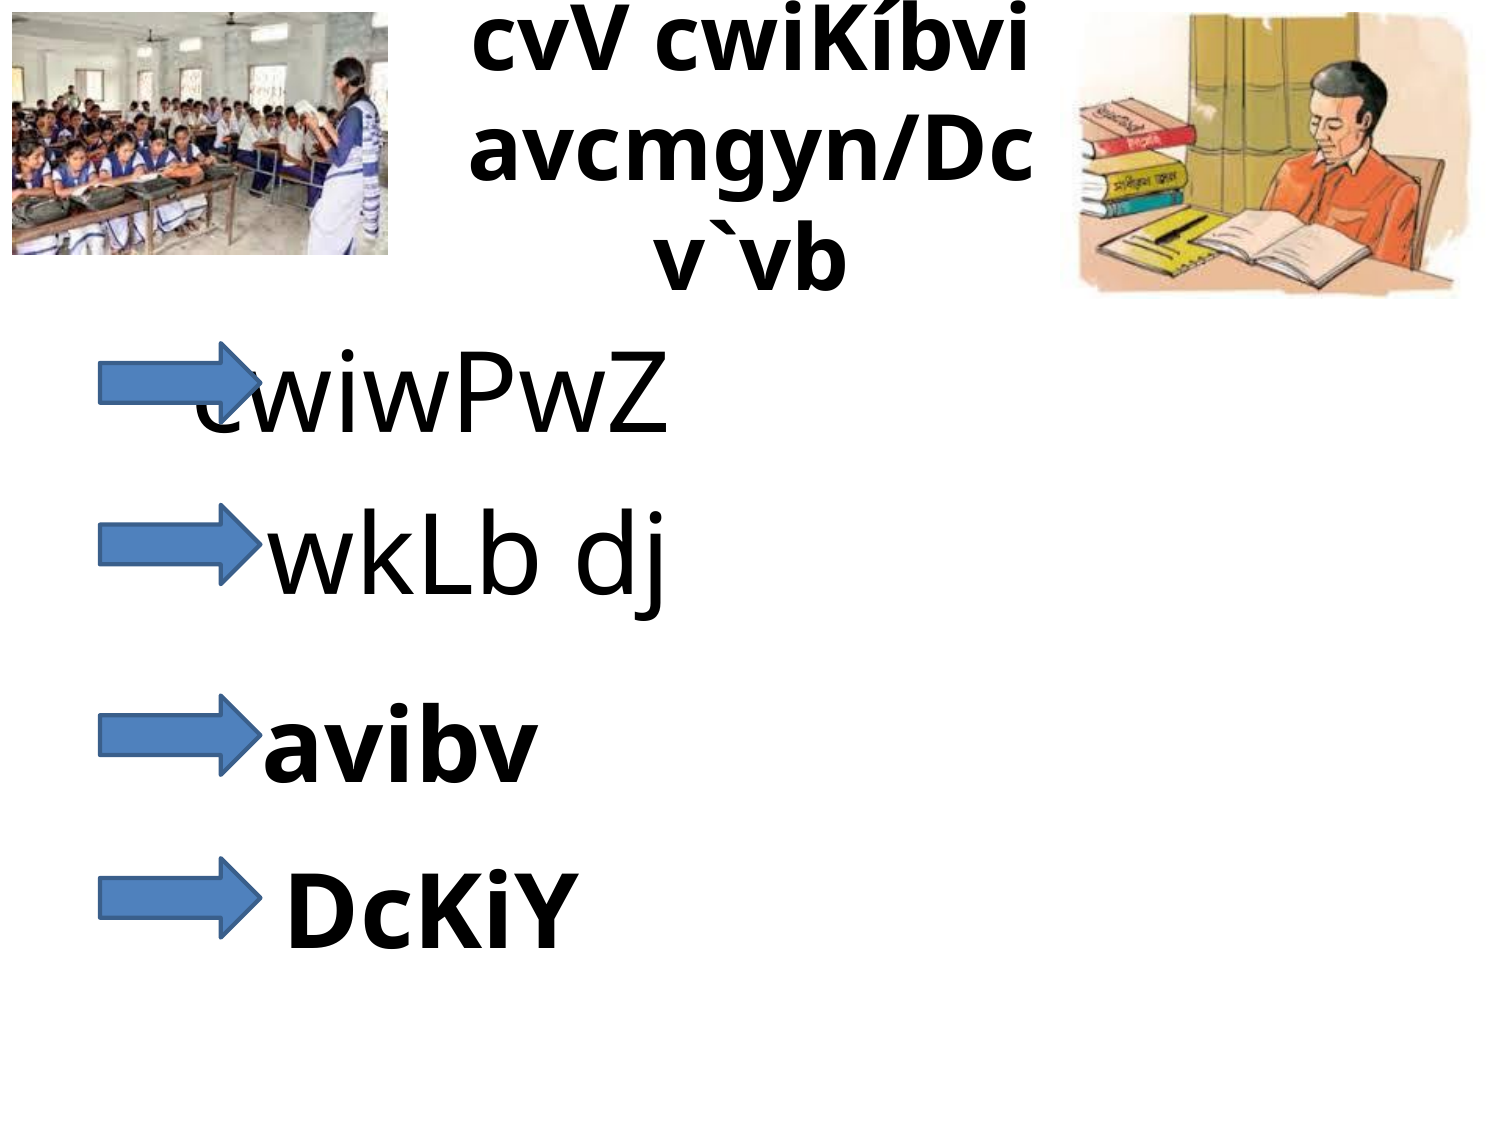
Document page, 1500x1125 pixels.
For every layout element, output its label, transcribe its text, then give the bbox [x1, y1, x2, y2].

text_box [97, 693, 263, 777]
text_box [97, 502, 263, 587]
title cvV cwiKíbvi avcmgyn/Dcv`vb [443, 50, 1054, 238]
text_box avibv [150, 671, 650, 811]
picture [1059, 12, 1490, 299]
text_box DcKiY [187, 837, 675, 978]
picture [12, 12, 388, 255]
text_box cwiwPwZ [174, 312, 688, 463]
text_box [97, 341, 263, 425]
text_box [97, 856, 263, 940]
text_box wkLb dj [225, 474, 713, 625]
